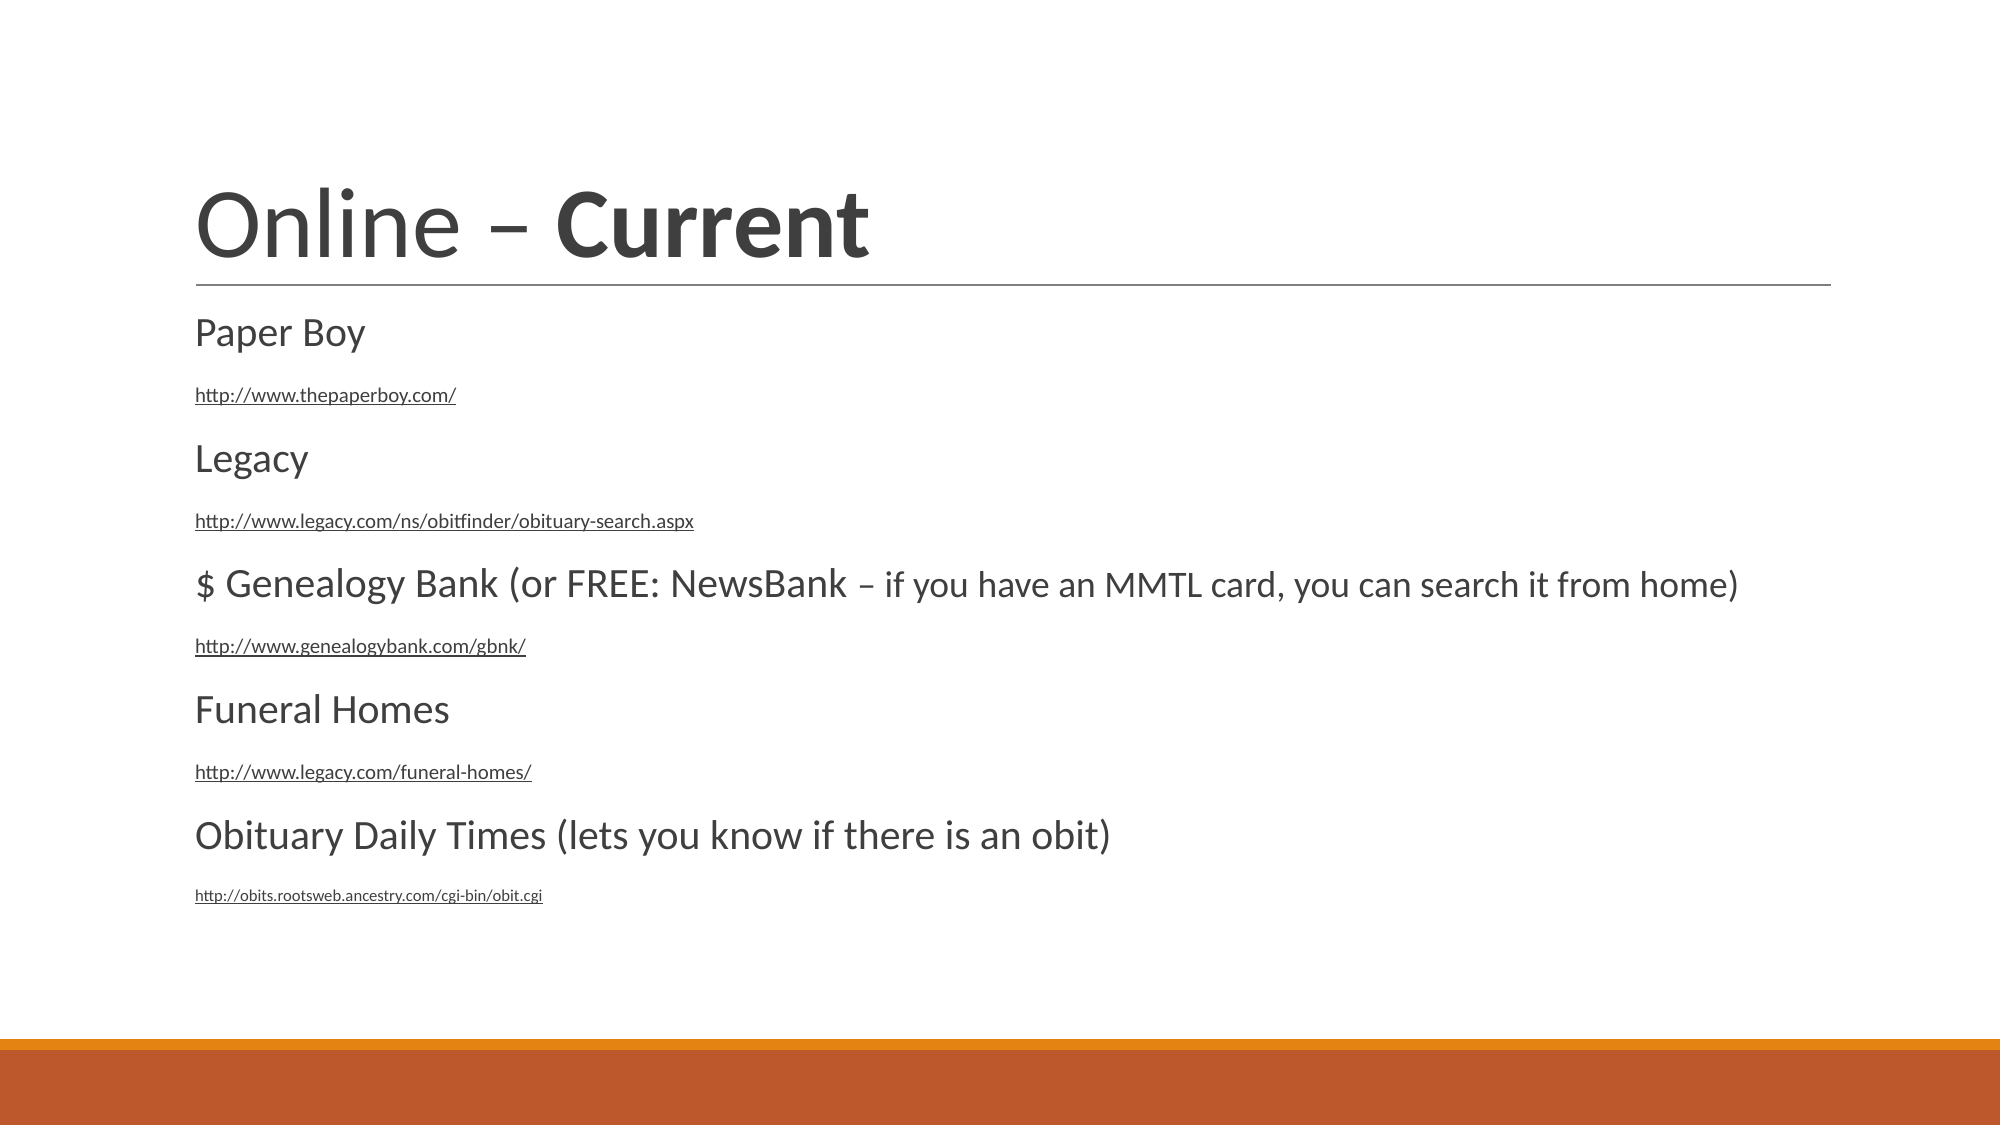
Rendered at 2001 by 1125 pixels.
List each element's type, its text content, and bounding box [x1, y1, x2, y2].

title Online – Current [180, 47, 1830, 285]
list Paper Boy http://www.thepaperboy.com/ Legacy http://www.legacy.com/ns/obitfinder/obituary-search.aspx $ Genealogy Bank (or FREE: NewsBank – if you have an MMTL card, you can search it from home) http://www.genealogybank.com/gbnk/ Funeral Homes http://www.legacy.com/funeral-homes/ Obituary Daily Times (lets you know if there is an obit) http://obits.rootsweb.ancestry.com/cgi-bin/obit.cgi [180, 302, 1830, 963]
